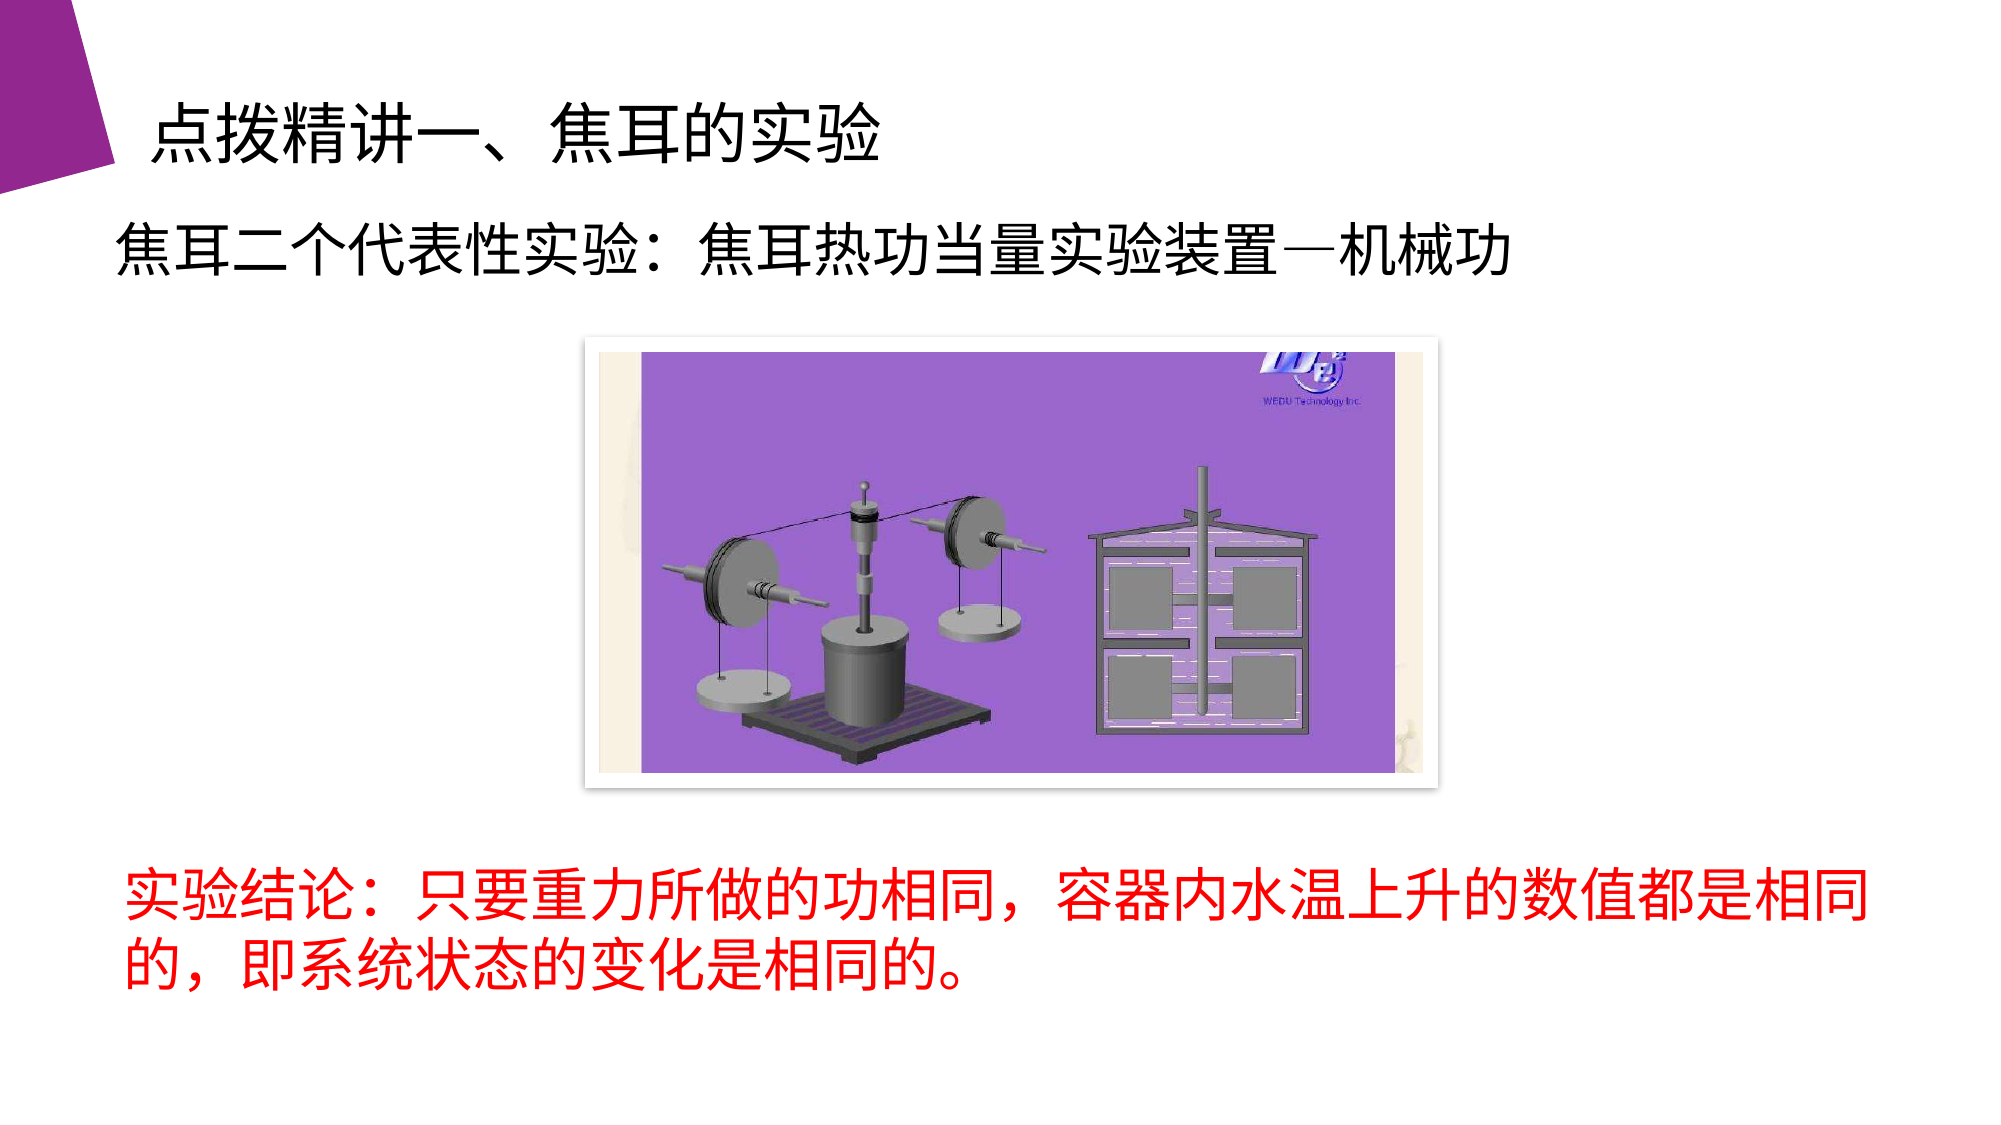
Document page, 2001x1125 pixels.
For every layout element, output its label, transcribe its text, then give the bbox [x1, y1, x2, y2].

text_box 点拨精讲一、焦耳的实验 [133, 84, 898, 179]
text_box 实验结论：只要重力所做的功相同，容器内水温上升的数值都是相同的，即系统状态的变化是相同的。 [108, 850, 1890, 1006]
text_box 焦耳二个代表性实验：焦耳热功当量实验装置—机械功 [100, 205, 1884, 291]
picture [599, 351, 1424, 774]
